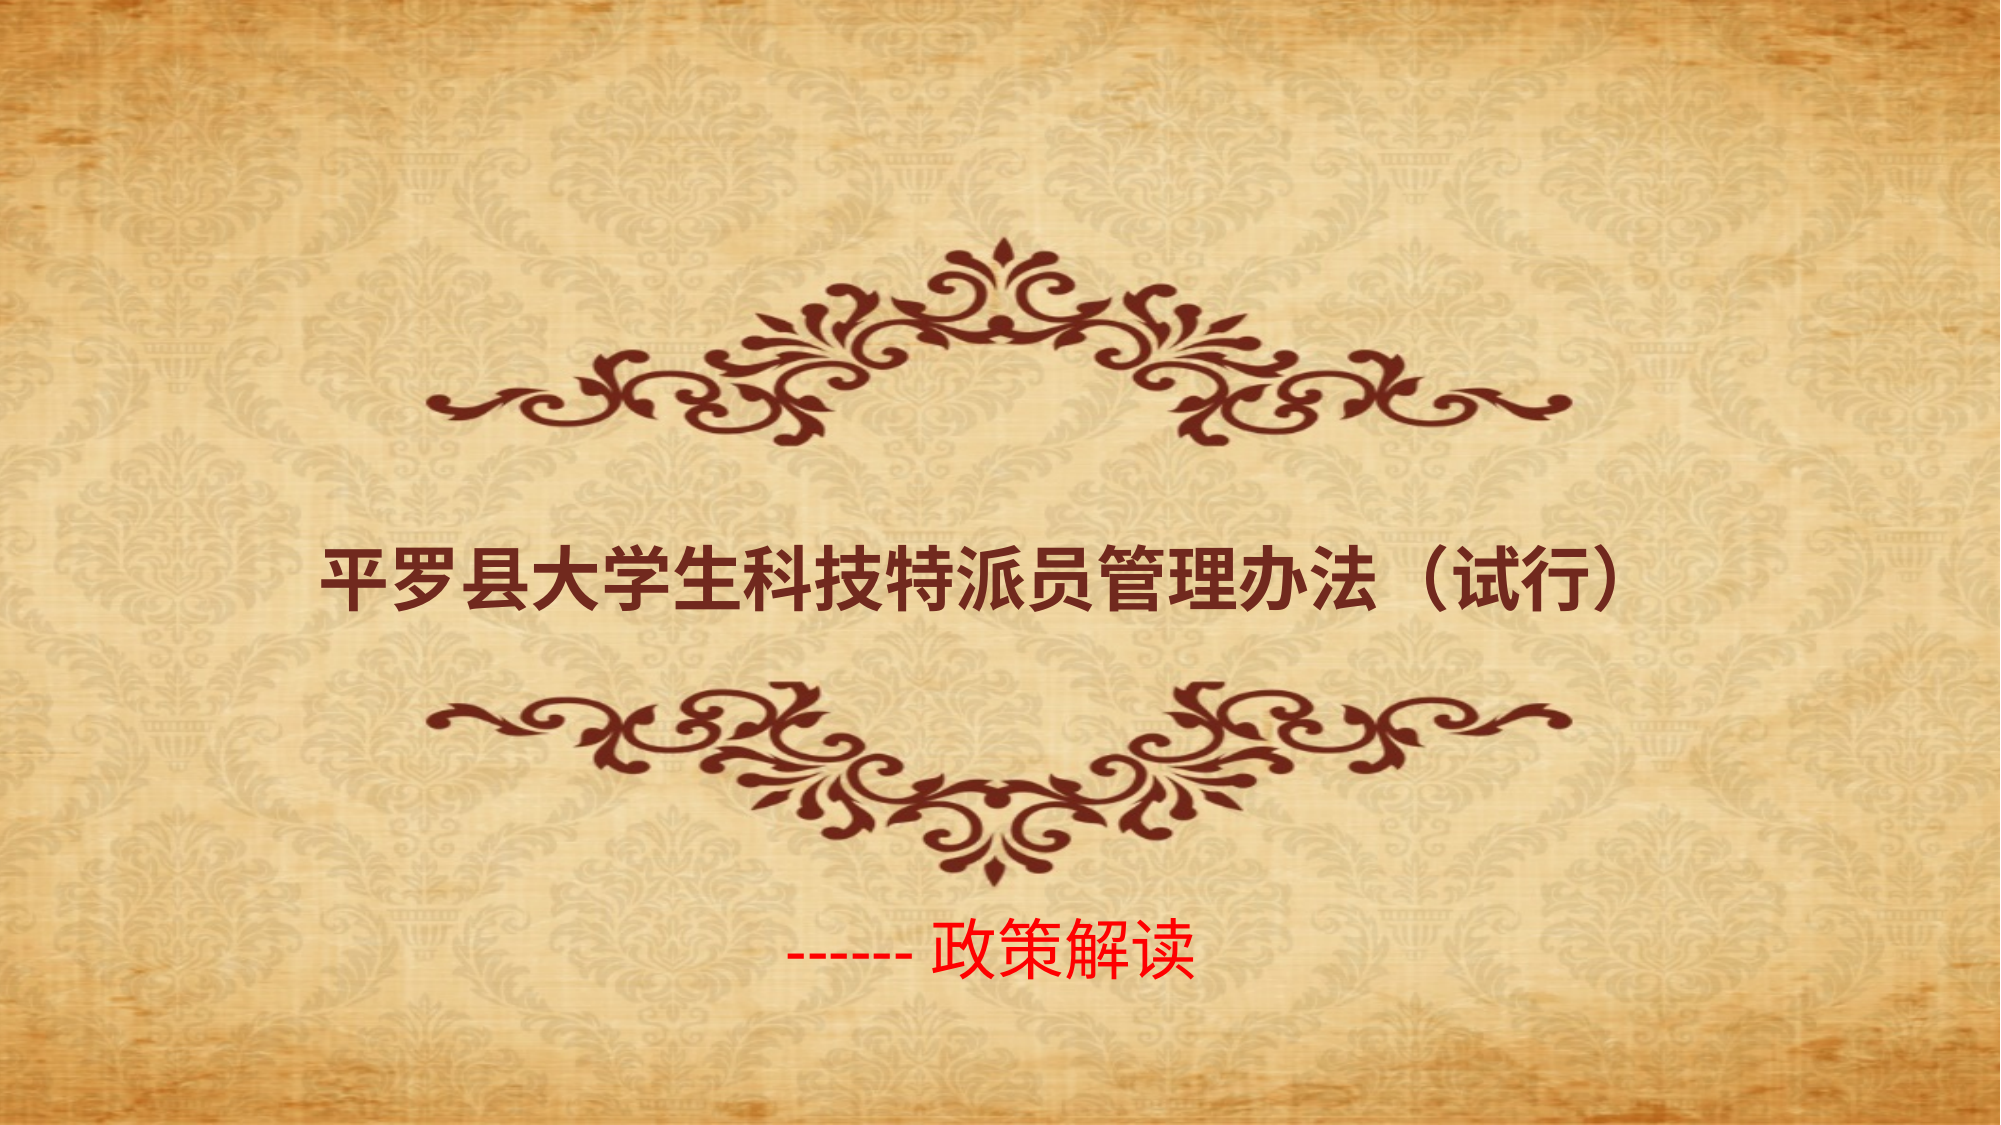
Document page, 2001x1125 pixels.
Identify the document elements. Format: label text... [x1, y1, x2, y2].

subtitle ------政策解读 [291, 891, 1692, 979]
title 平罗县大学生科技特派员管理办法（试行） [241, 514, 1741, 629]
picture [0, 0, 2000, 1125]
